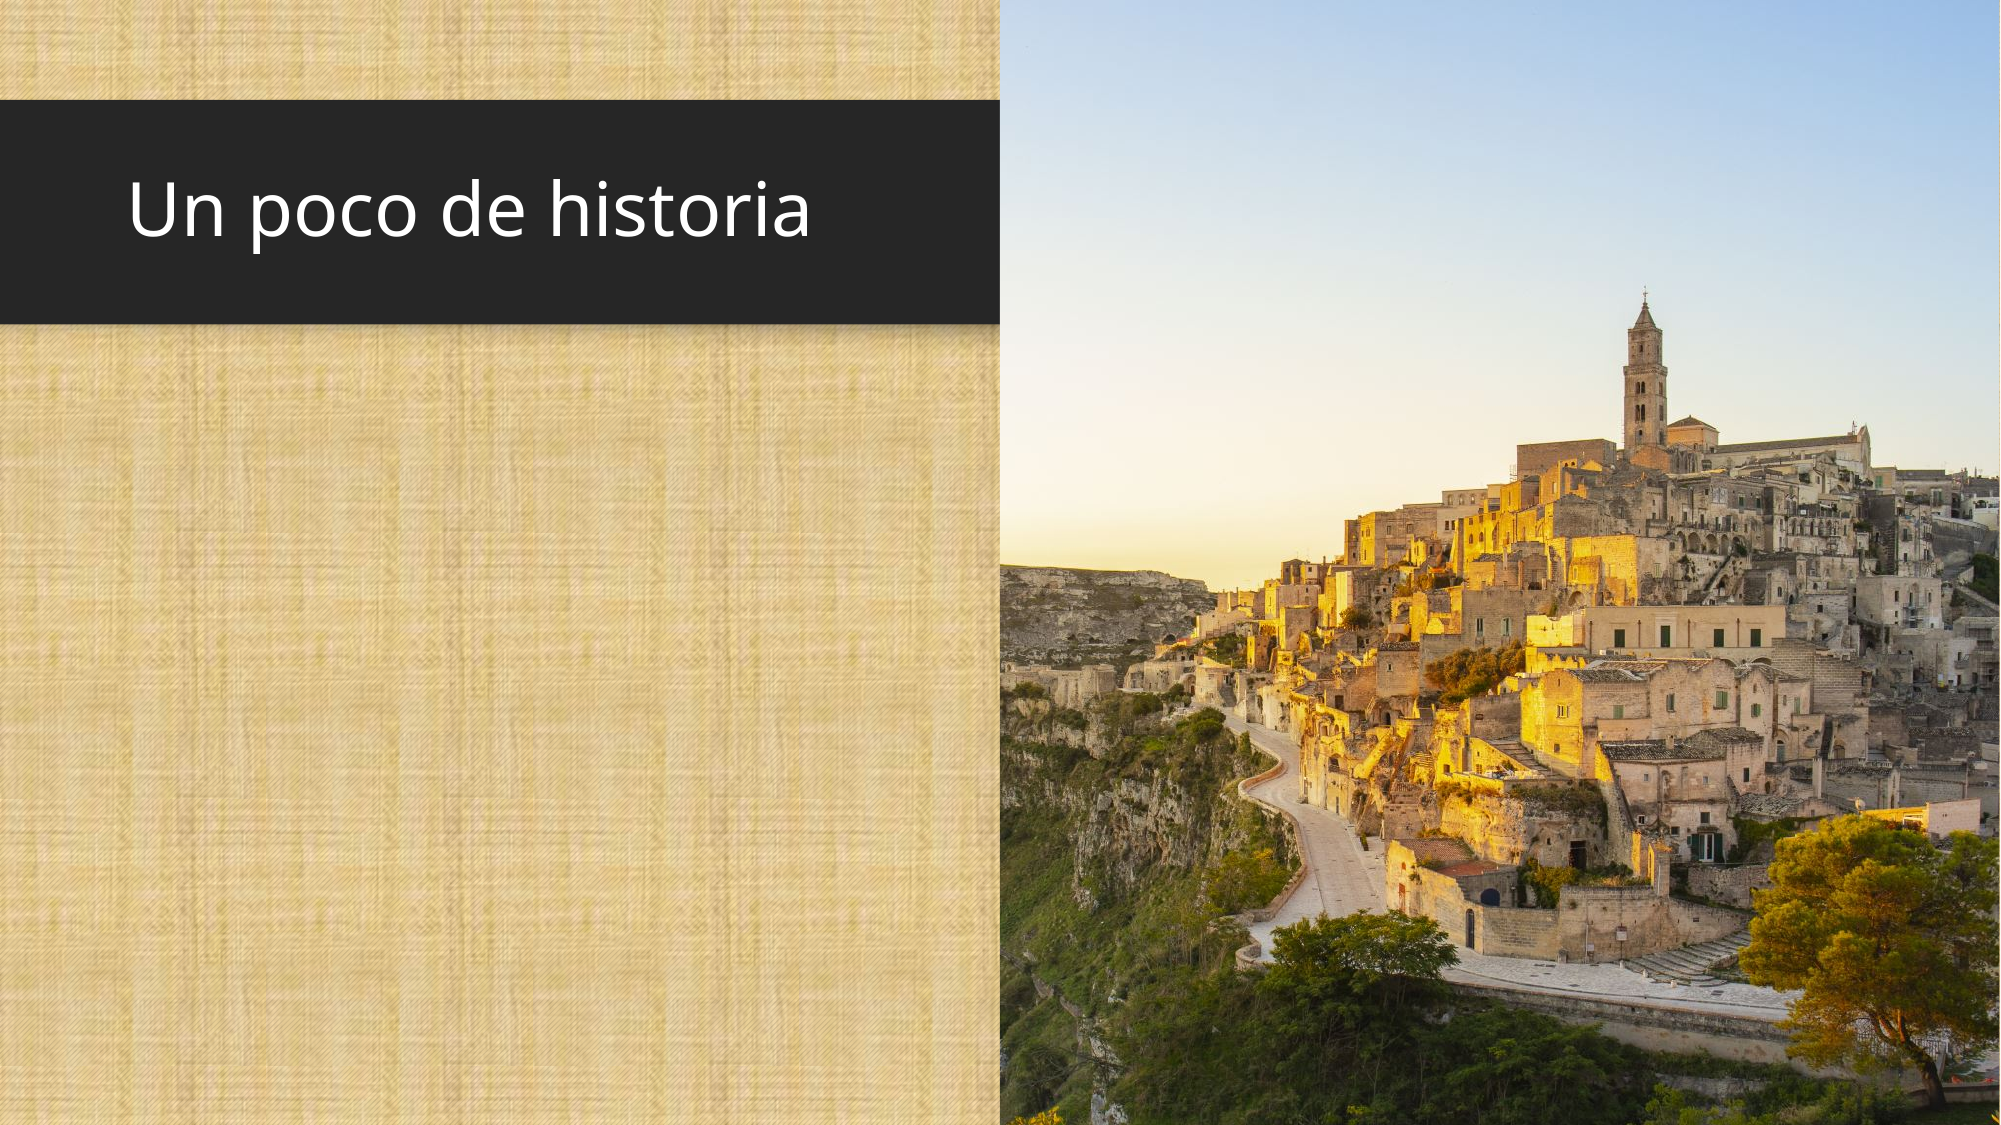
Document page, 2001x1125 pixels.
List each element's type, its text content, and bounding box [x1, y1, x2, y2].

title Un poco de historia [111, 123, 939, 301]
picture [0, 0, 2001, 1125]
